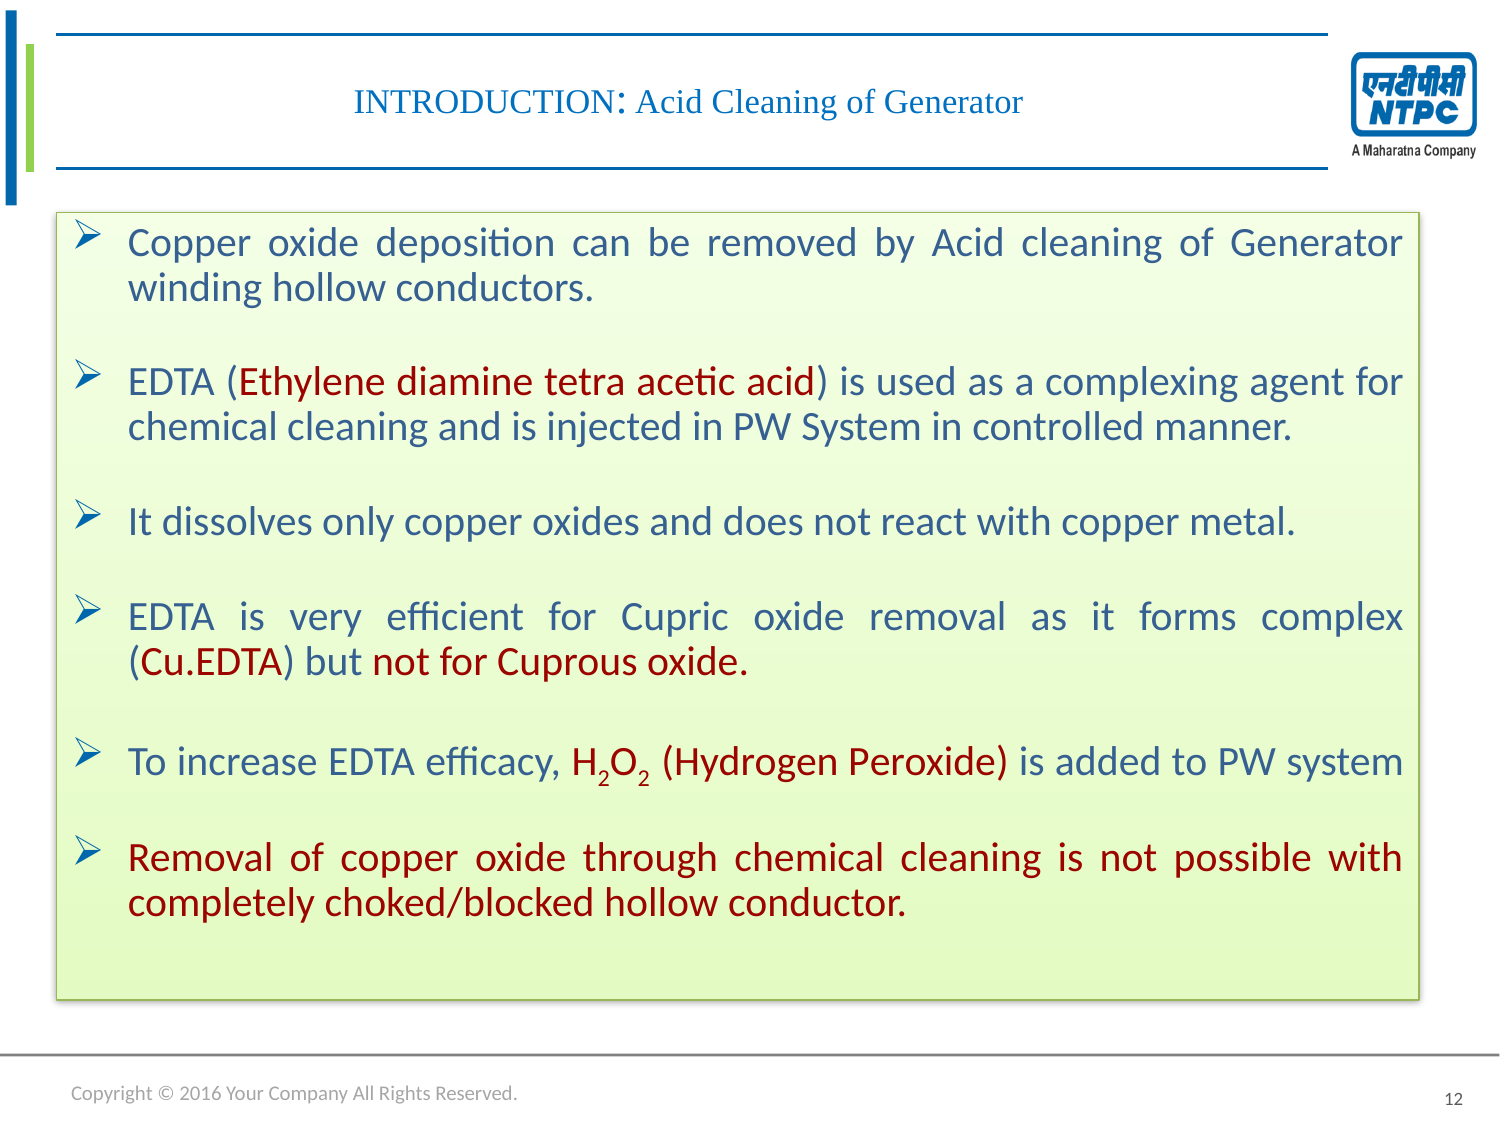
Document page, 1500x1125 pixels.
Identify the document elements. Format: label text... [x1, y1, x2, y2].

title INTRODUCTION: Acid Cleaning of Generator [56, 62, 1321, 130]
picture [1328, 50, 1500, 160]
list Copper oxide deposition can be removed by Acid cleaning of Generator winding hollow conductors. EDTA (Ethylene diamine tetra acetic acid) is used as a complexing agent for chemical cleaning and is injected in PW System in controlled manner. It dissolves only copper oxides and does not react with copper metal. EDTA is very efficient for Cupric oxide removal as it forms complex (Cu.EDTA) but not for Cuprous oxide. To increase EDTA efficacy, H2O2 (Hydrogen Peroxide) is added to PW system Removal of copper oxide through chemical cleaning is not possible with completely choked/blocked hollow conductor. [56, 212, 1420, 1001]
